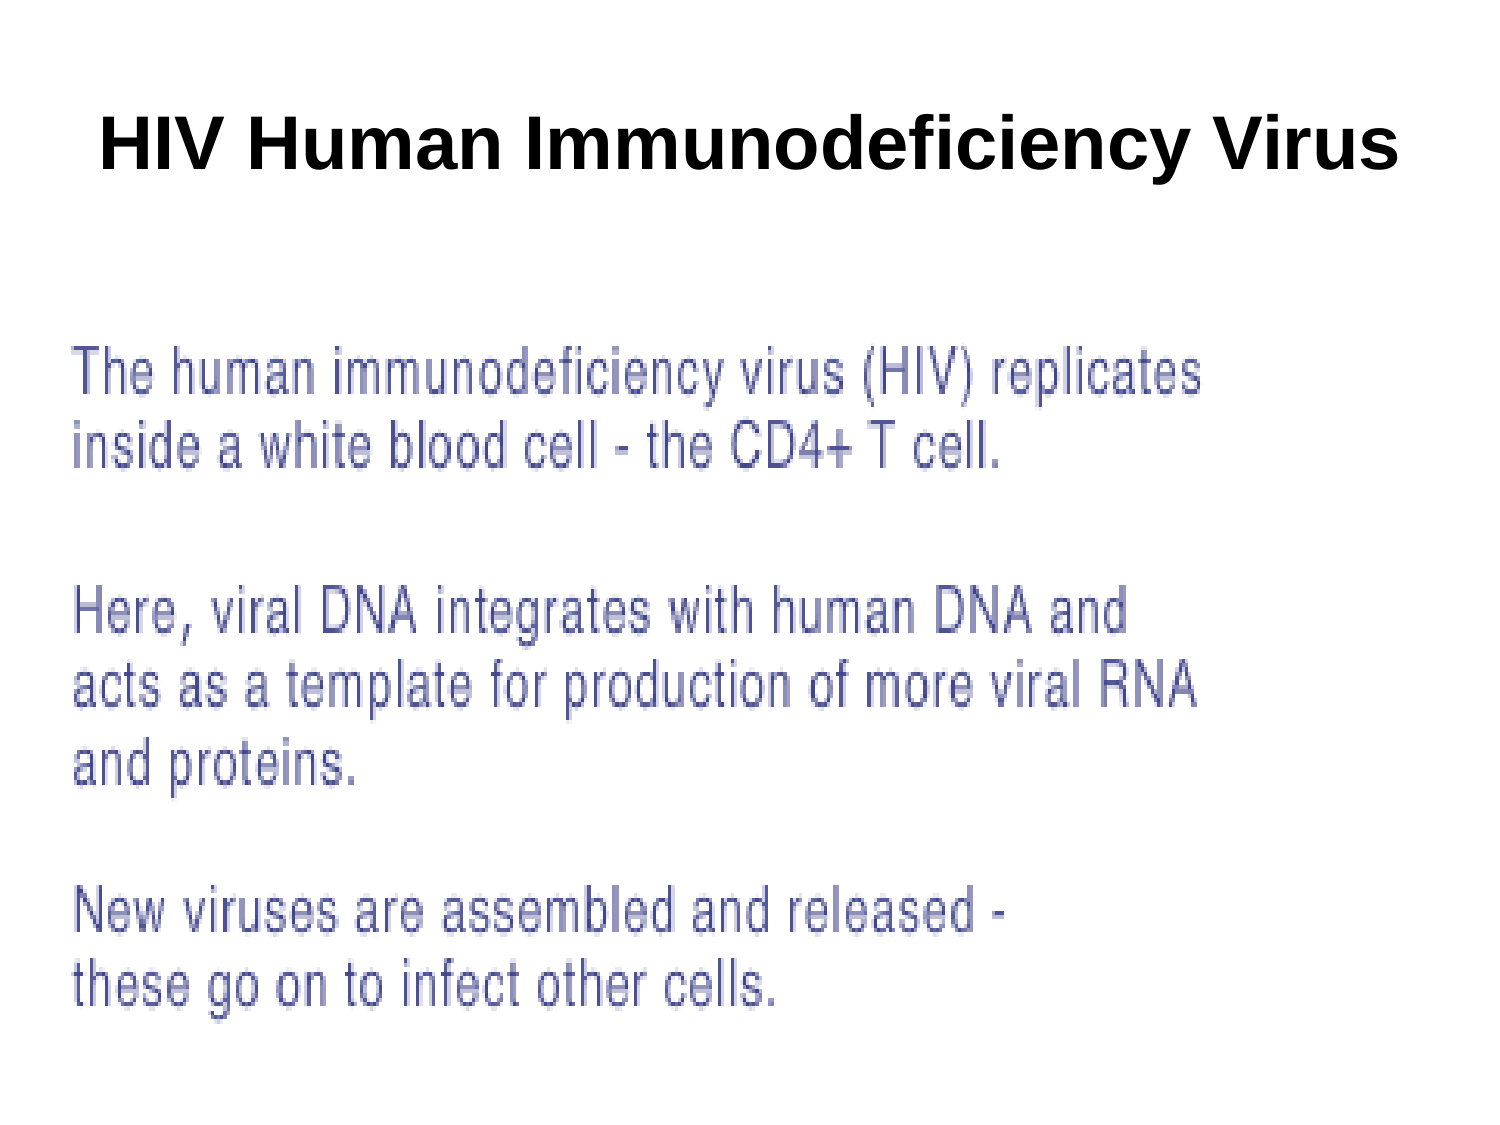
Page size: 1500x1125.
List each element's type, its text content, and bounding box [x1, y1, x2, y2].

picture [28, 277, 1263, 1098]
title HIV Human Immunodeficiency Virus [75, 45, 1425, 233]
